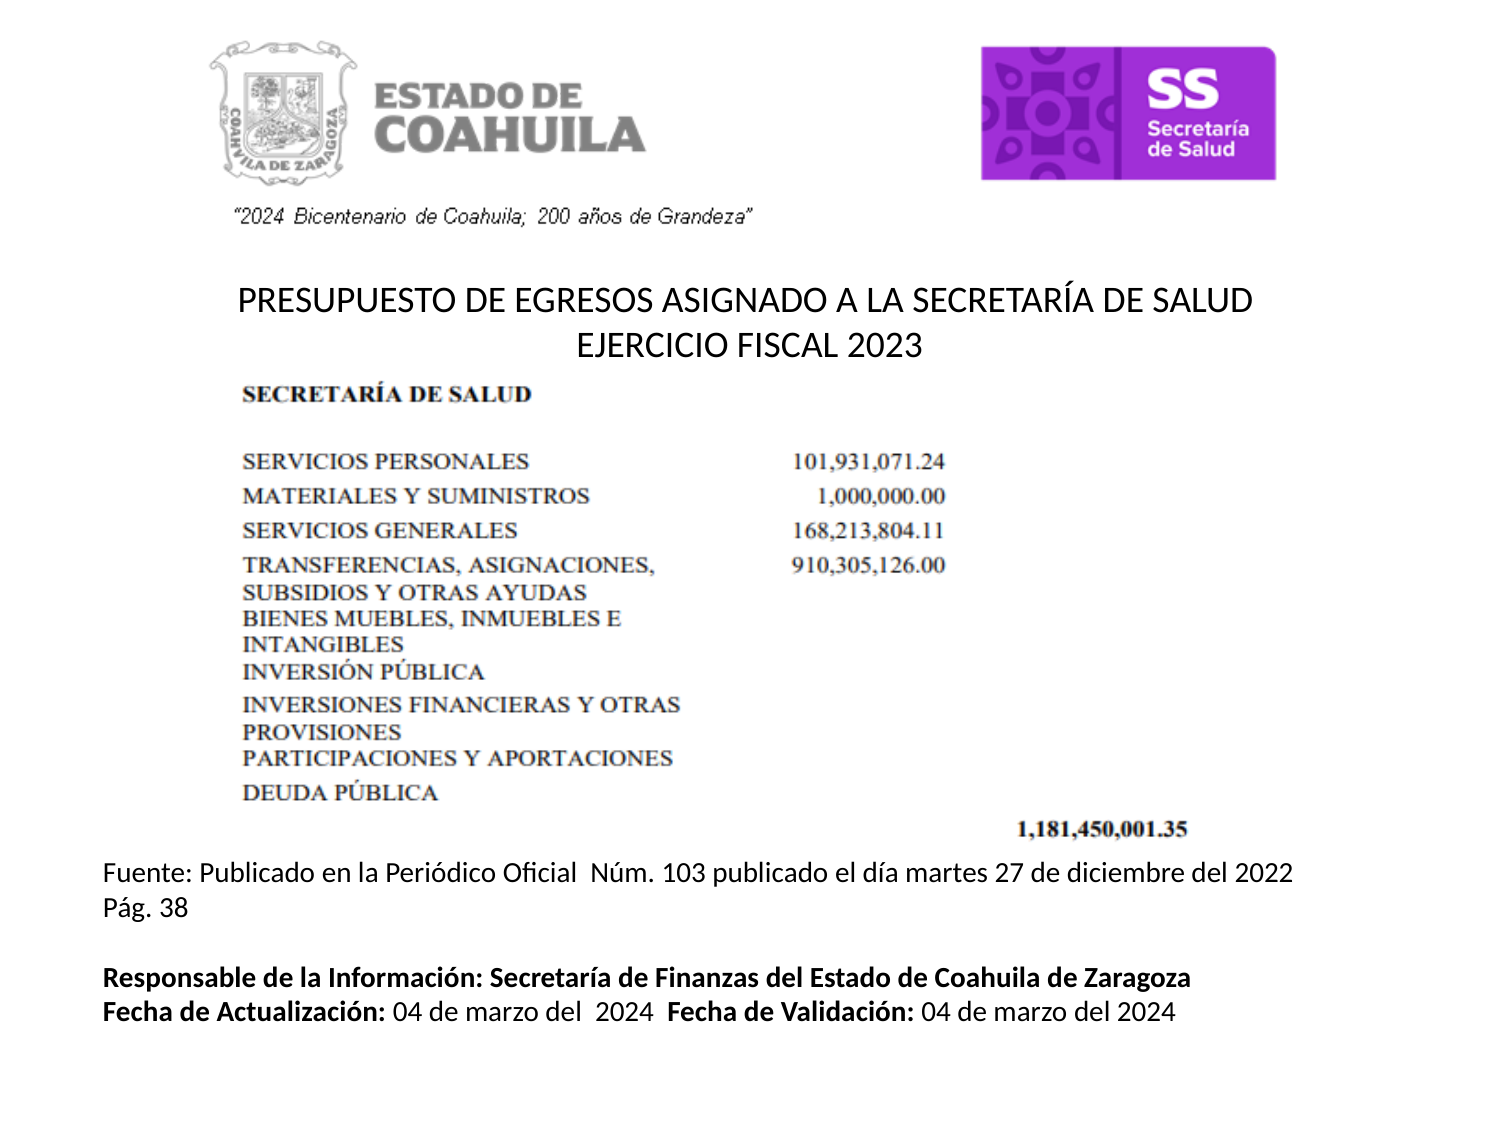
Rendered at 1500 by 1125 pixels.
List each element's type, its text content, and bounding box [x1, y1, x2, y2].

text_box Fuente: Publicado en la Periódico Oficial Núm. 103 publicado el día martes 27 de diciembre del 2022 Pág. 38 Responsable de la Información: Secretaría de Finanzas del Estado de Coahuila de Zaragoza Fecha de Actualización: 04 de marzo del 2024 Fecha de Validación: 04 de marzo del 2024 [88, 845, 1412, 1036]
text_box PRESUPUESTO DE EGRESOS ASIGNADO A LA SECRETARÍA DE SALUD EJERCICIO FISCAL 2023 [135, 267, 1365, 372]
picture [229, 376, 1250, 846]
picture [166, 30, 1333, 237]
